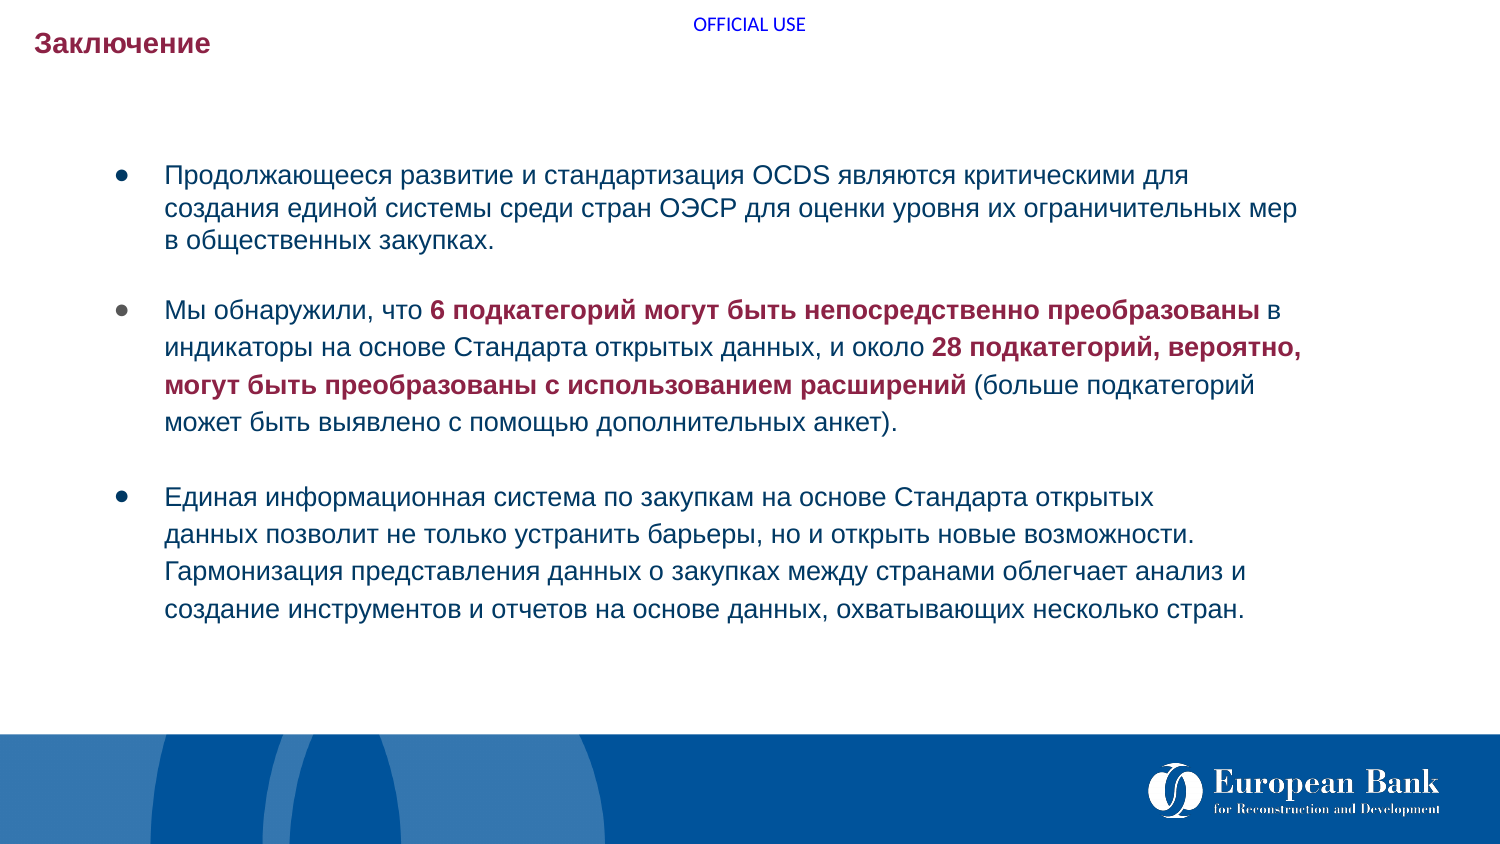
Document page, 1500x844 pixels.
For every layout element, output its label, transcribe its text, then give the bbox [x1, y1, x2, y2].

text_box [0, 734, 1500, 844]
text_box Продолжающееся развитие и стандартизация OCDS являются критическими для создания единой системы среди стран ОЭСР для оценки уровня их ограничительных мер в общественных закупках. Мы обнаружили, что 6 подкатегорий могут быть непосредственно преобразованы в индикаторы на основе Стандарта открытых данных, и около 28 подкатегорий, вероятно, могут быть преобразованы с использованием расширений (больше подкатегорий может быть выявлено с помощью дополнительных анкет). Единая информационная система по закупкам на основе Стандарта открытых данных позволит не только устранить барьеры, но и открыть новые возможности. Гармонизация представления данных о закупках между странами облегчает анализ и создание инструментов и отчетов на основе данных, охватывающих несколько стран. [74, 142, 1318, 671]
title Заключение [22, 0, 1500, 83]
